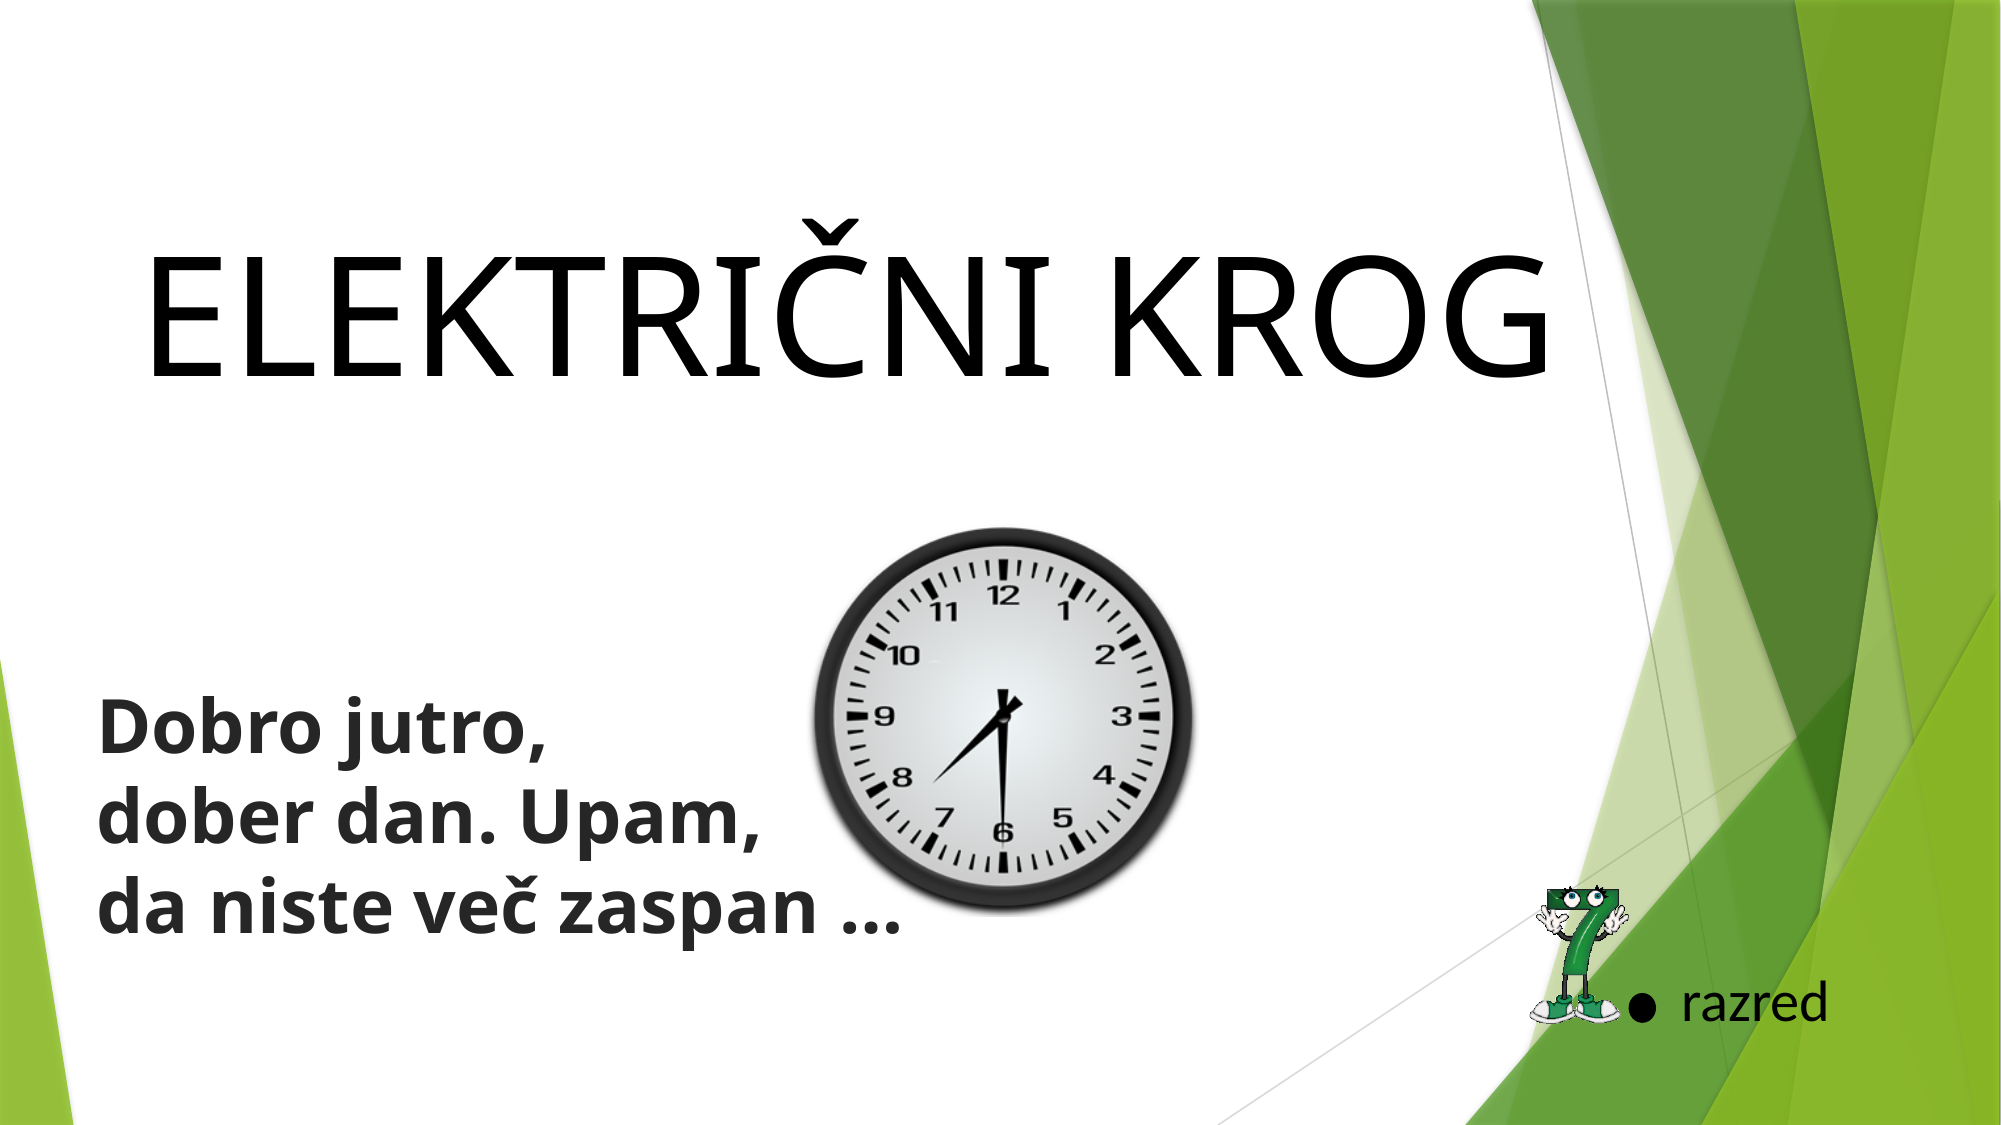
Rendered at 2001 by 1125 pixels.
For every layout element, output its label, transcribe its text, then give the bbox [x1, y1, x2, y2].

text_box razred [1666, 956, 1933, 1041]
title Dobro jutro, dober dan. Upam, da niste več zaspan … [81, 98, 1800, 956]
text_box [1647, 993, 1657, 1022]
picture [805, 522, 1201, 917]
text_box ELEKTRIČNI KROG [123, 202, 1574, 417]
picture [1509, 864, 1643, 1027]
